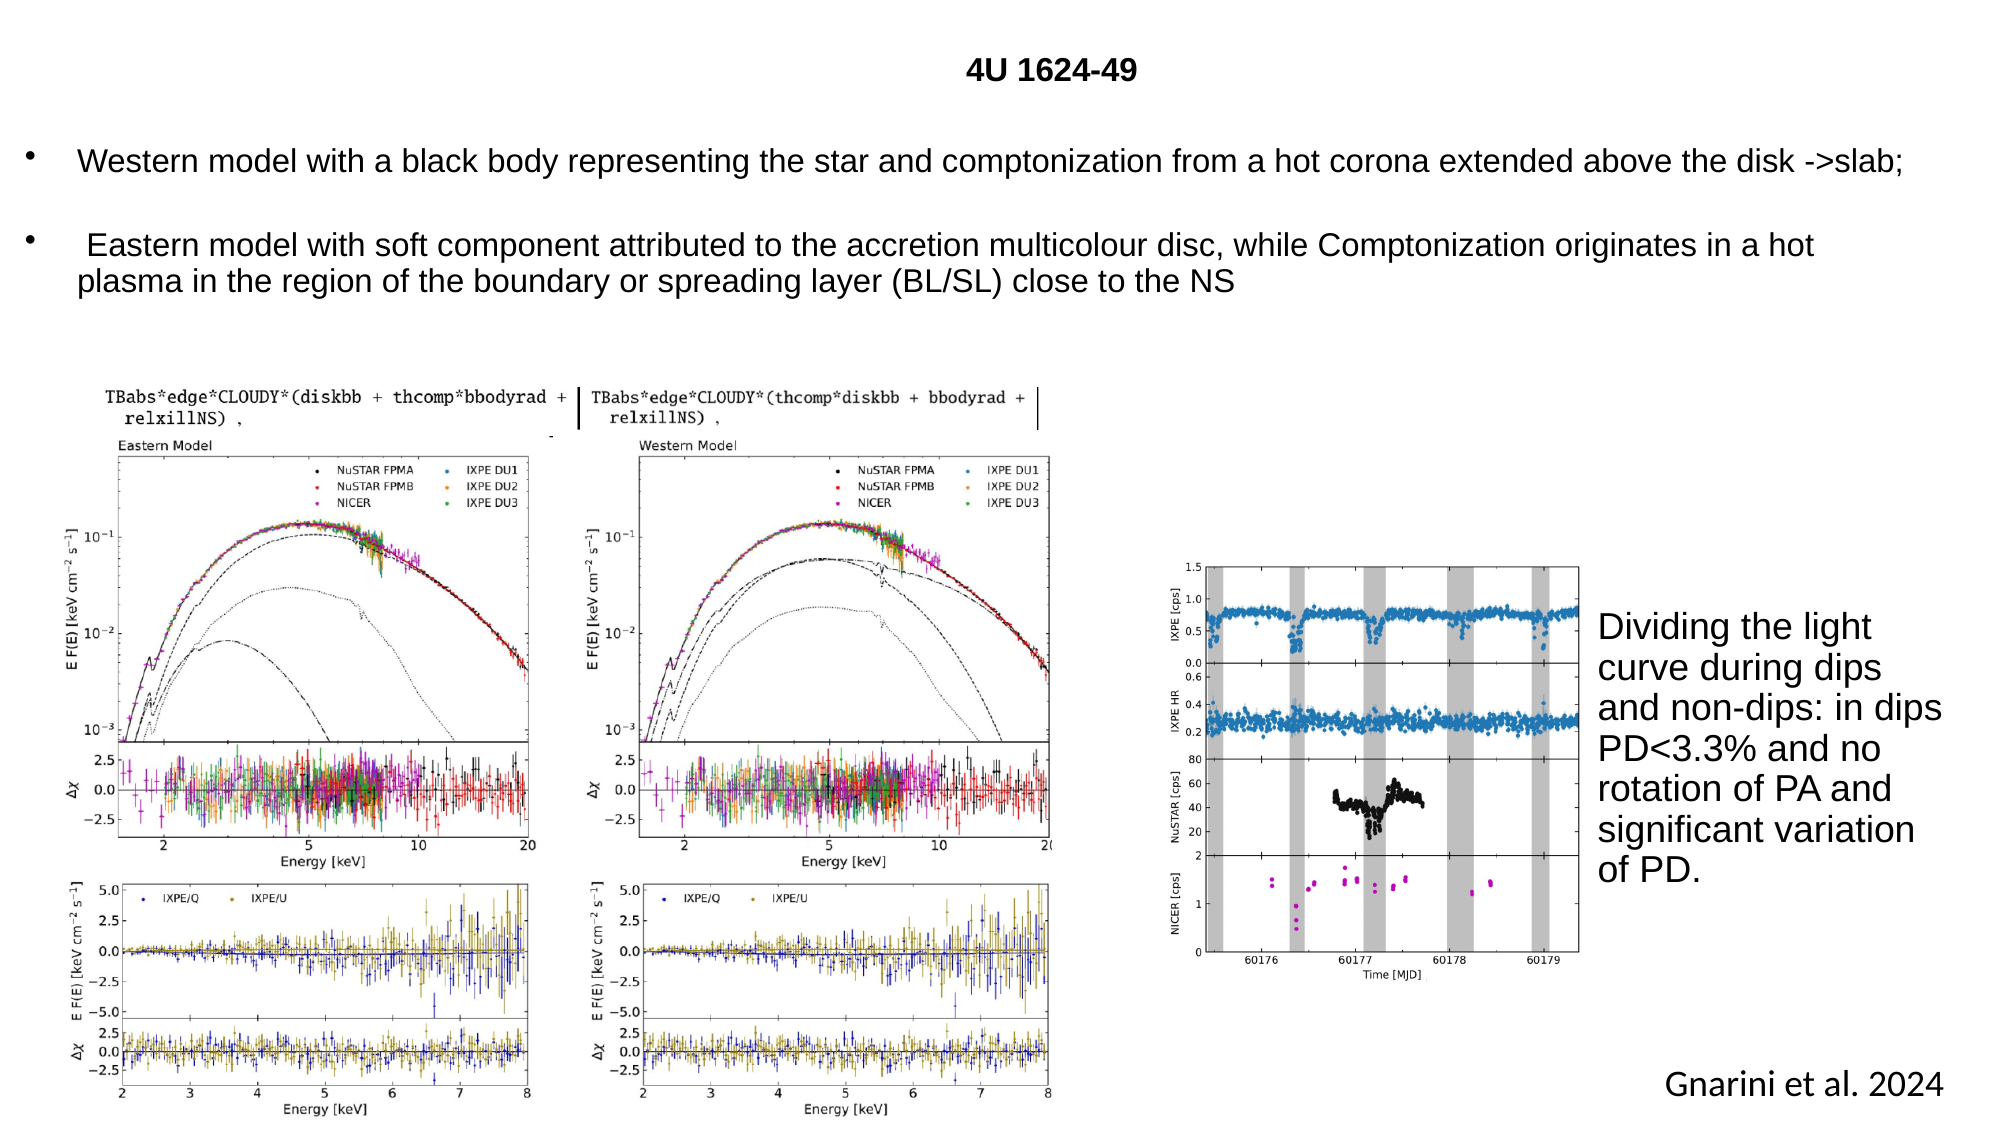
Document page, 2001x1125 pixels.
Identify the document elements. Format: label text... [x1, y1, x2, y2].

list Western model with a black body representing the star and comptonization from a hot corona extended above the disk ->slab; Eastern model with soft component attributed to the accretion multicolour disc, while Comptonization originates in a hot plasma in the region of the boundary or spreading layer (BL/SL) close to the NS [9, 90, 1925, 343]
picture [53, 436, 1053, 1117]
title 4U 1624-49 [718, 45, 1386, 90]
text_box Gnarini et al. 2024 [1650, 1051, 2000, 1112]
text_box Dividing the light curve during dips and non-dips: in dips PD<3.3% and no rotation of PA and significant variation of PD. [1587, 600, 1966, 898]
picture [1163, 559, 1584, 983]
picture [95, 387, 1039, 430]
